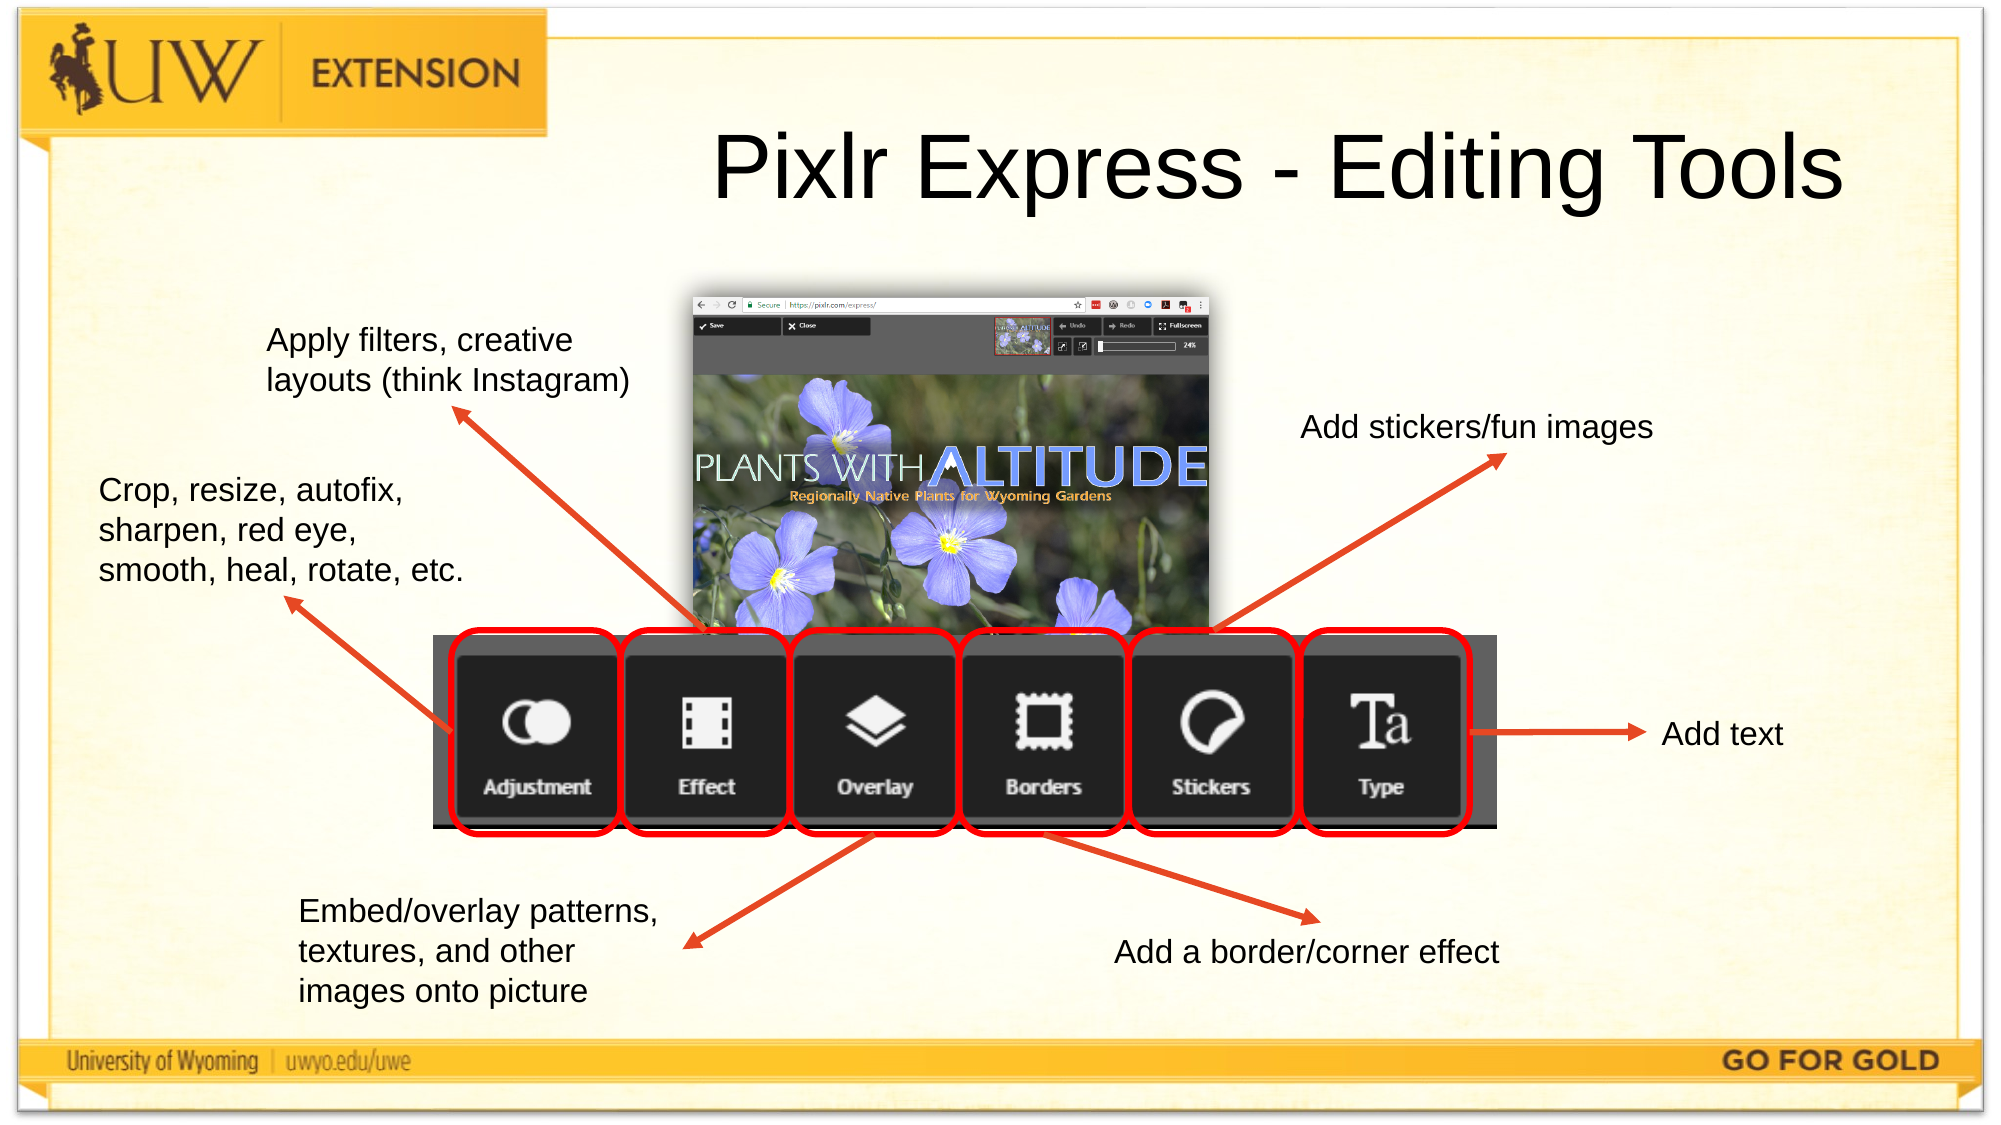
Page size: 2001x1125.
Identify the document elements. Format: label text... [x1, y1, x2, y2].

text_box [1311, 631, 1459, 635]
title Pixlr Express - Editing Tools [137, 59, 1863, 278]
text_box [461, 829, 611, 836]
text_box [283, 597, 452, 733]
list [693, 297, 1209, 635]
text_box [451, 407, 706, 631]
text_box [1043, 834, 1321, 923]
text_box [631, 631, 693, 635]
text_box [799, 829, 950, 836]
text_box Apply filters, creative layouts (think Instagram) [251, 311, 651, 406]
text_box [969, 829, 1119, 836]
text_box Add text [1646, 704, 1802, 760]
text_box Embed/overlay patterns, textures, and other images onto picture [283, 882, 683, 1017]
text_box [630, 829, 780, 836]
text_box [1213, 453, 1508, 631]
picture [6, 0, 1994, 1125]
text_box [1310, 829, 1460, 836]
text_box [1139, 829, 1289, 834]
text_box Crop, resize, autofix, sharpen, red eye, smooth, heal, rotate, etc. [83, 460, 451, 596]
text_box [462, 631, 610, 635]
text_box [1209, 629, 1288, 635]
text_box Add a border/corner effect [1099, 922, 1543, 978]
text_box Add stickers/fun images [1285, 398, 1729, 453]
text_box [682, 834, 875, 951]
